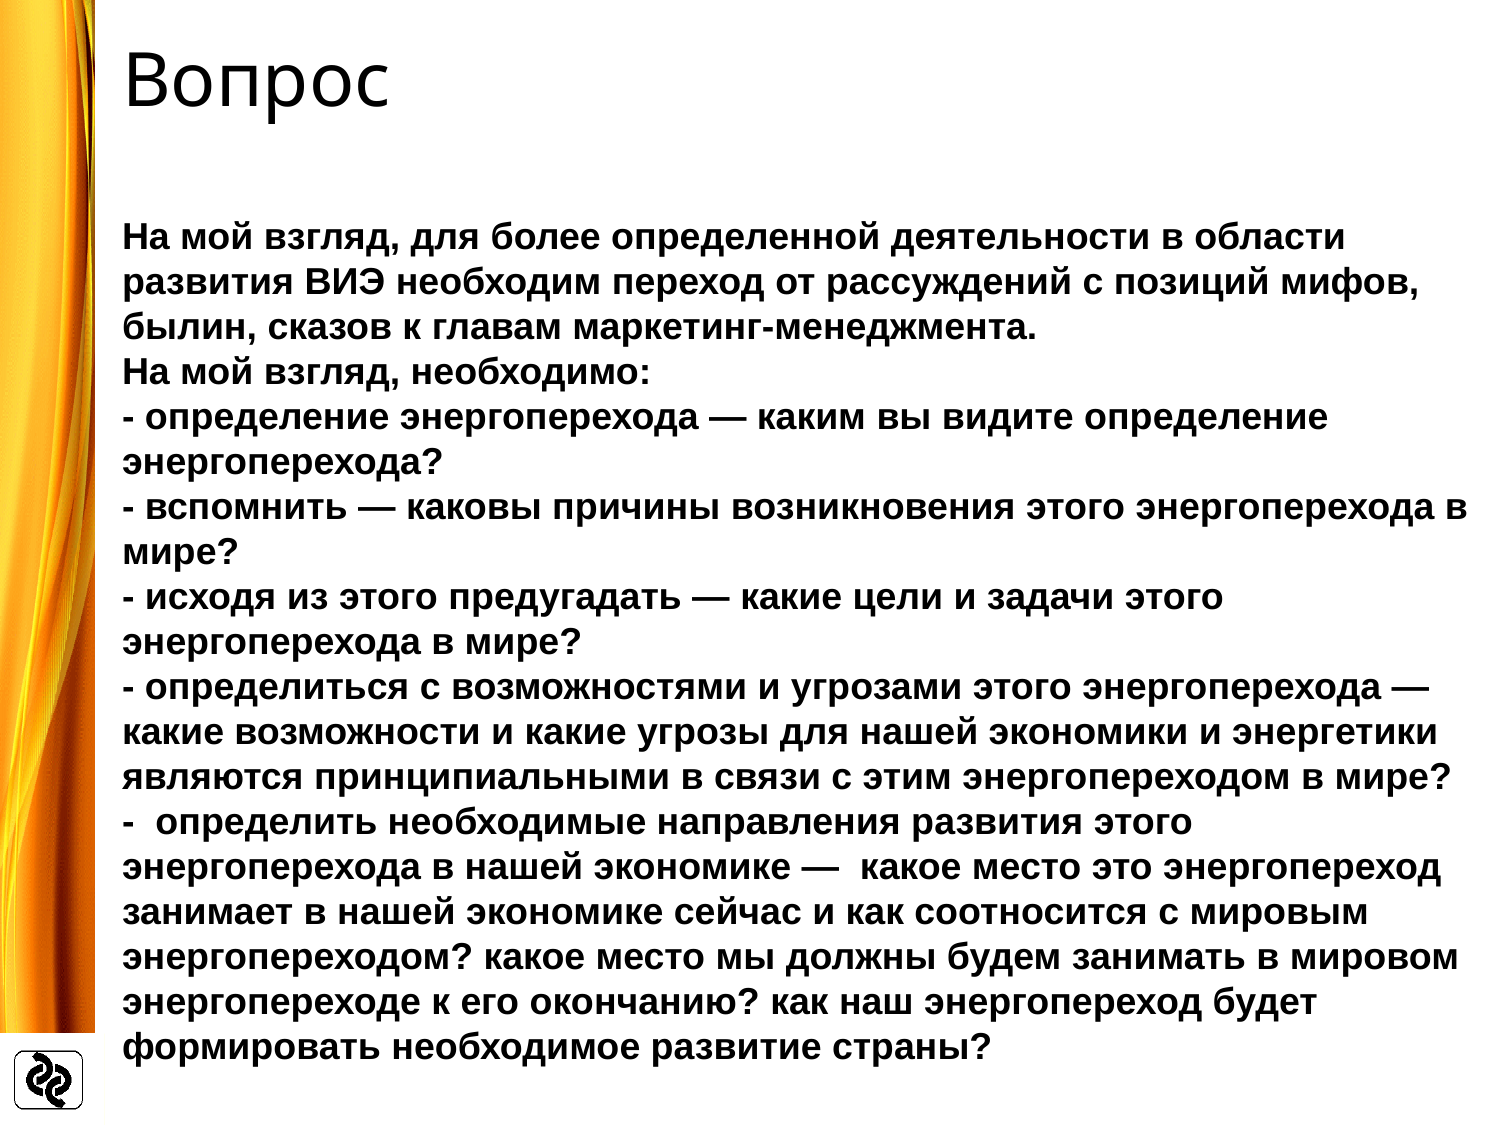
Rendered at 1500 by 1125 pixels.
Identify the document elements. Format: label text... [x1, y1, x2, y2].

title Вопрос На мой взгляд, для более определенной деятельности в области развития ВИЭ необходим переход от рассуждений с позиций мифов, былин, сказов к главам маркетинг-менеджмента. На мой взгляд, необходимо: - определение энергоперехода — каким вы видите определение энергоперехода? - вспомнить — каковы причины возникновения этого энергоперехода в мире? - исходя из этого предугадать — какие цели и задачи этого энергоперехода в мире? - определиться с возможностями и угрозами этого энергоперехода — какие возможности и какие угрозы для нашей экономики и энергетики являются принципиальными в связи с этим энергопереходом в мире? - определить необходимые направления развития этого энергоперехода в нашей экономике — какое место это энергопереход занимает в нашей экономике сейчас и как соотносится с мировым энергопереходом? какое место мы должны будем занимать в мировом энергопереходе к его окончанию? как наш энергопереход будет формировать необходимое развитие страны? [106, 89, 1500, 1059]
picture [0, 0, 105, 1125]
